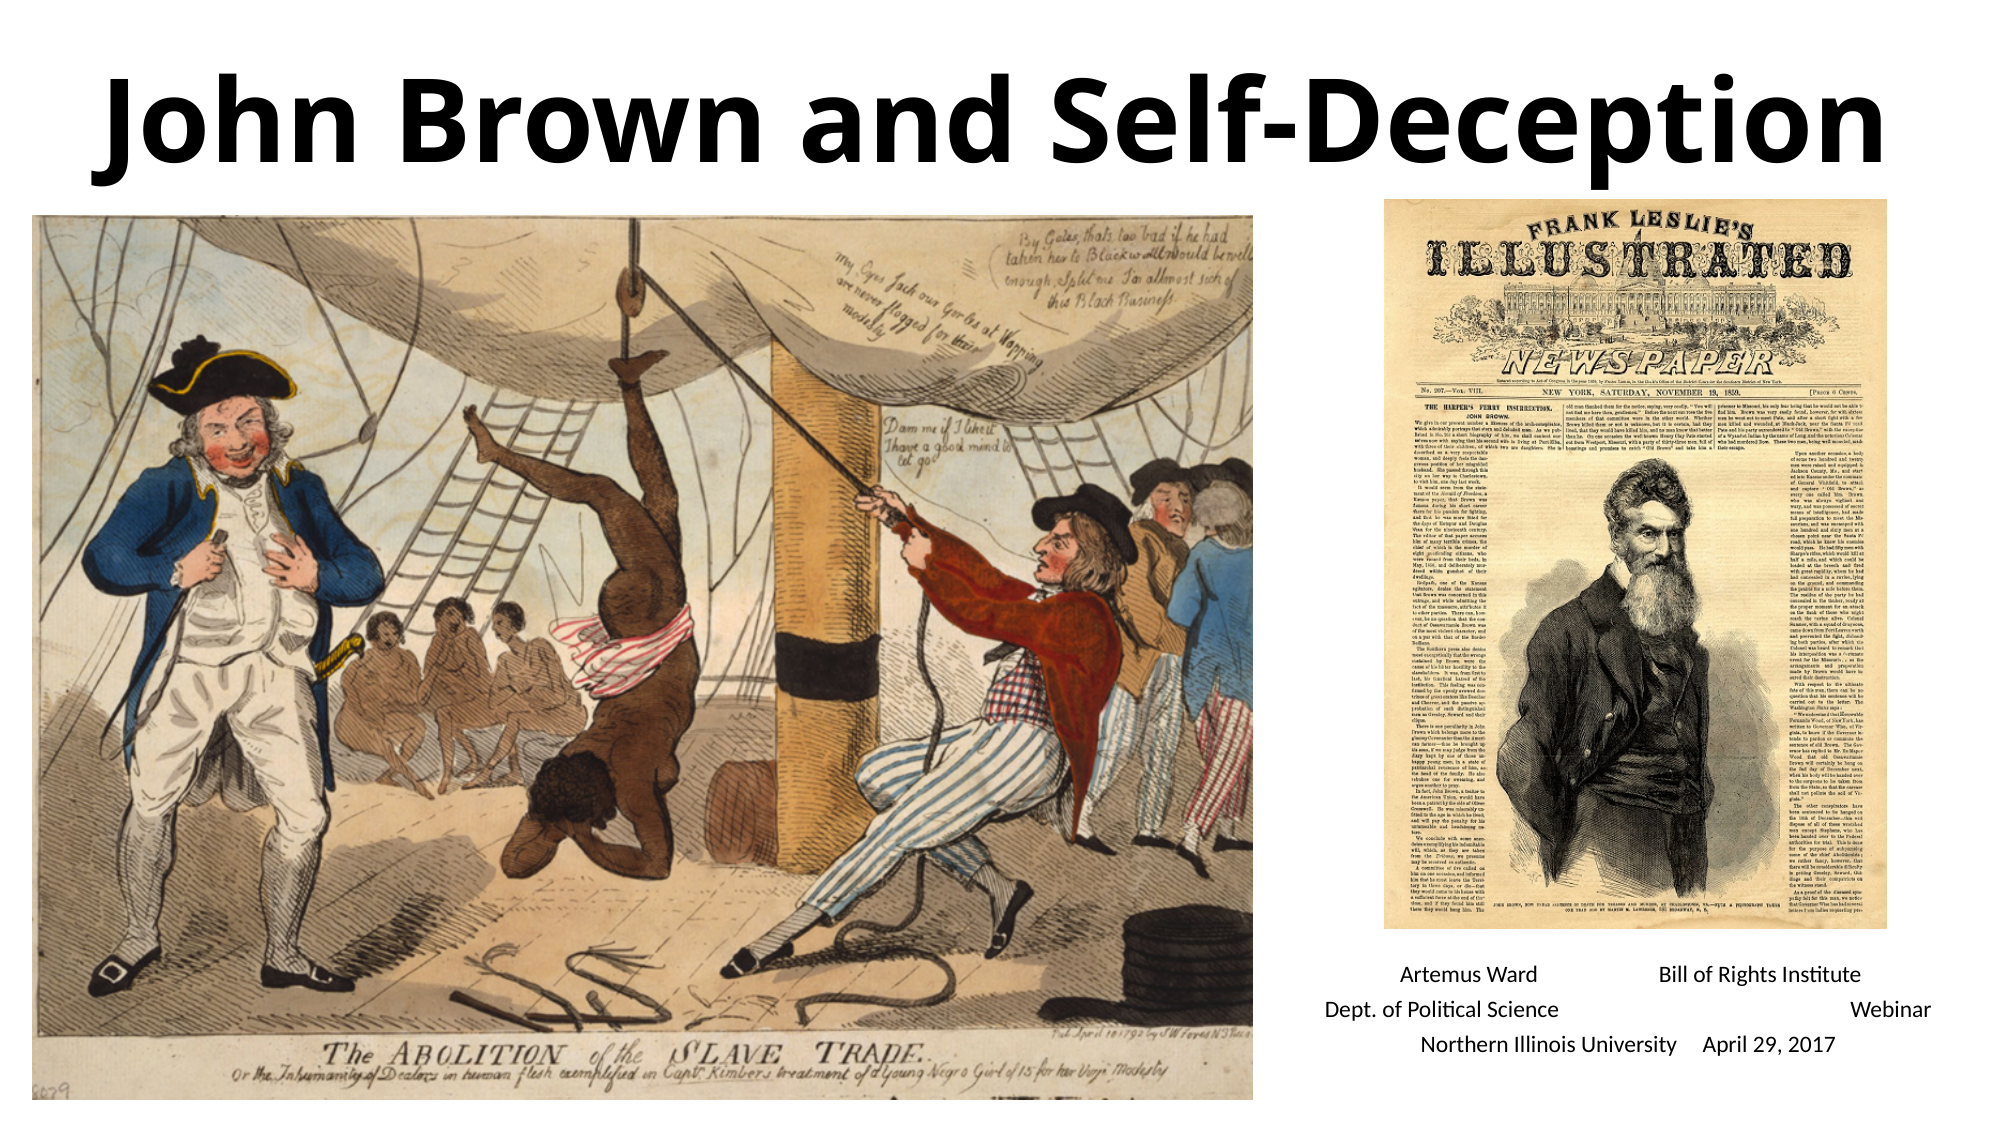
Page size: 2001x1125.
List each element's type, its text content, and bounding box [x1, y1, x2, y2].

subtitle Artemus Ward Bill of Rights Institute Dept. of Political Science Webinar Northern Illinois University April 29, 2017 [1297, 954, 1959, 1083]
picture [1384, 199, 1887, 929]
title John Brown and Self-Deception [32, 23, 1959, 196]
picture [32, 215, 1253, 1100]
